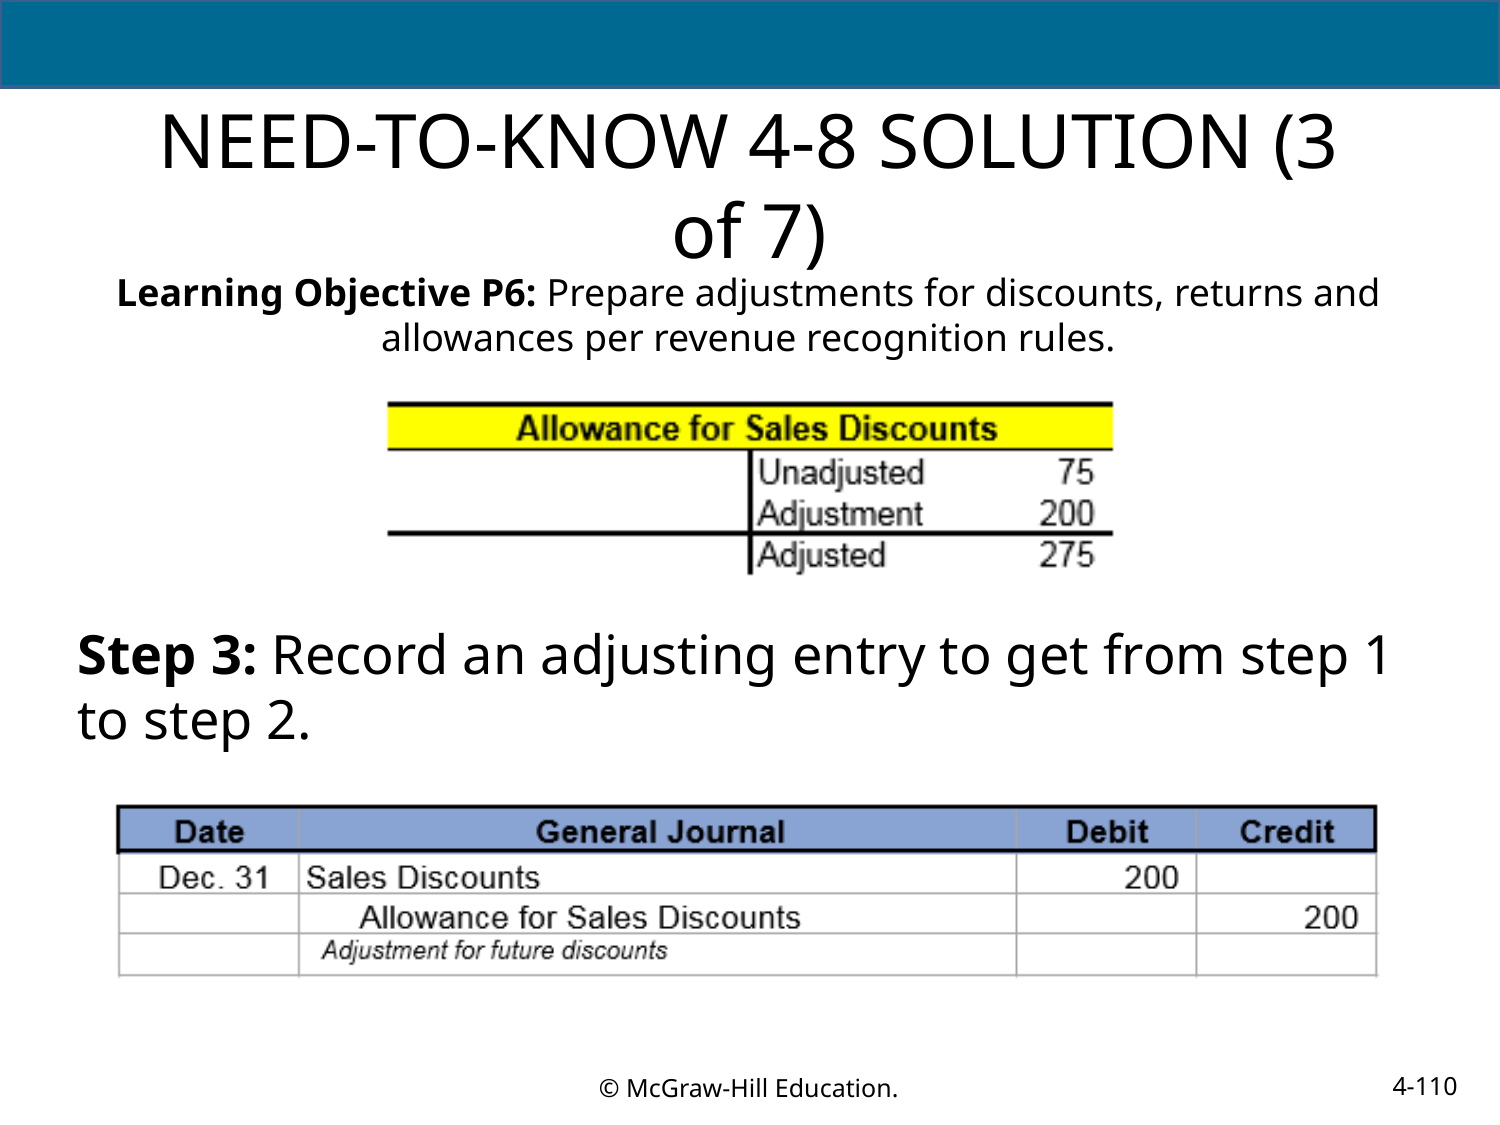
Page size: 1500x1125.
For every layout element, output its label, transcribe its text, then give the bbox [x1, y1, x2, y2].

list Learning Objective P6: Prepare adjustments for discounts, returns and allowances per revenue recognition rules. [29, 261, 1468, 363]
picture [373, 387, 1124, 596]
title NEED-TO-KNOW 4-8 SOLUTION (3 of 7) [130, 91, 1368, 261]
picture [111, 790, 1389, 988]
list Step 3: Record an adjusting entry to get from step 1 to step 2. [62, 612, 1438, 738]
